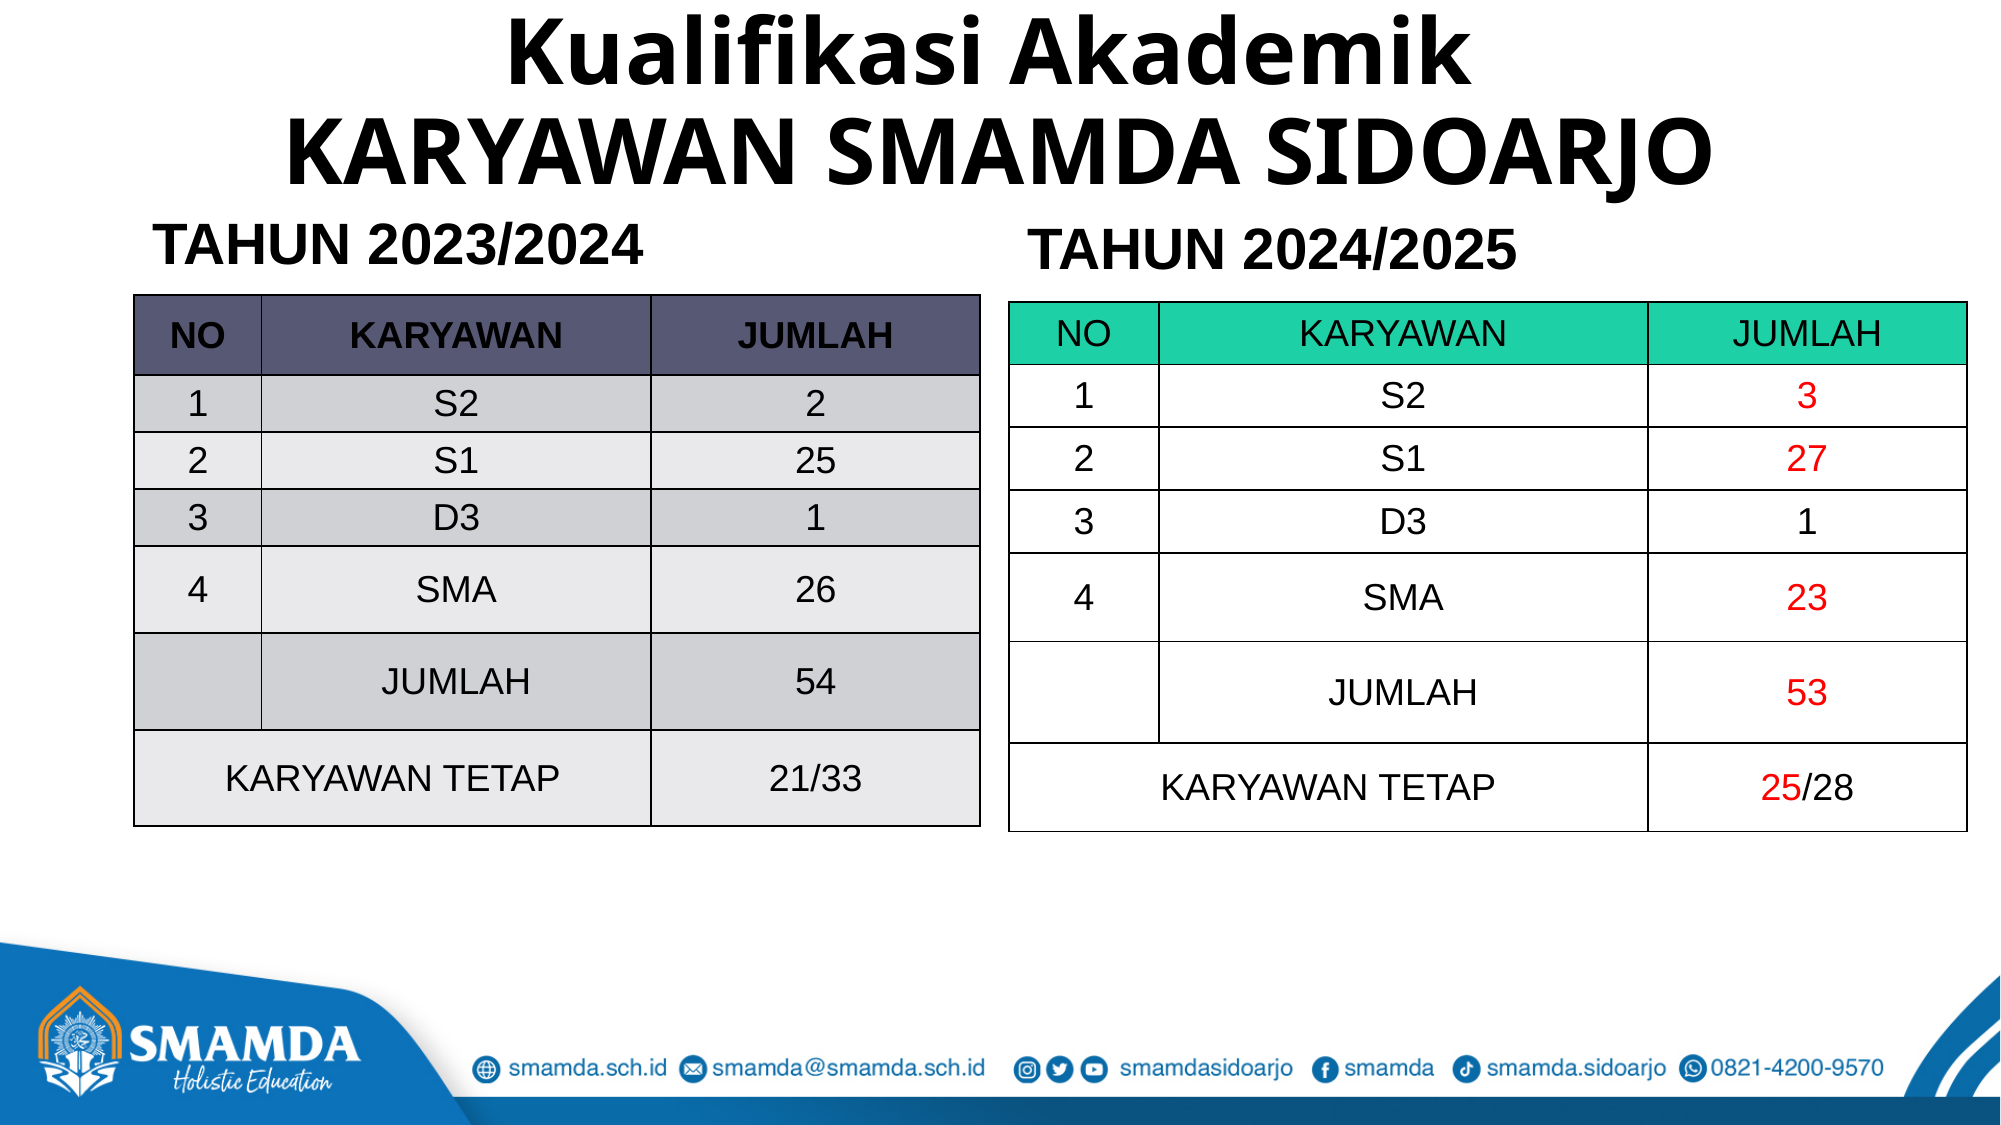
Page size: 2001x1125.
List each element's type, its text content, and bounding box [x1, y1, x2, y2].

table_header NO [1010, 303, 1158, 364]
table_cell S1 [1160, 428, 1647, 489]
table_cell 3 [135, 490, 261, 545]
table_cell S2 [1160, 365, 1647, 426]
table_cell KARYAWAN TETAP [1010, 744, 1647, 831]
table_cell 1 [1649, 491, 1966, 552]
table_cell 1 [135, 376, 261, 431]
table_cell 23 [1649, 554, 1966, 641]
table_cell JUMLAH [262, 634, 650, 729]
title Kualifikasi Akademik KARYAWAN SMAMDA SIDOARJO [137, 0, 1863, 216]
table_cell SMA [262, 547, 650, 632]
table_cell D3 [262, 490, 650, 545]
table_header NO [135, 296, 261, 374]
table_cell 26 [652, 547, 979, 632]
list TAHUN 2024/2025 [1012, 153, 1863, 289]
table_cell D3 [1160, 491, 1647, 552]
table_cell 2 [135, 433, 261, 488]
table_cell JUMLAH [1160, 642, 1647, 742]
table_cell S2 [262, 376, 650, 431]
table_cell 2 [652, 376, 979, 431]
table_header JUMLAH [1649, 303, 1966, 364]
table_cell [135, 634, 261, 729]
table_cell 4 [135, 547, 261, 632]
table_cell 54 [652, 634, 979, 729]
table_cell 3 [1649, 365, 1966, 426]
table_cell 25/28 [1649, 744, 1966, 831]
table_cell 25 [652, 433, 979, 488]
table_cell S1 [262, 433, 650, 488]
table_cell 27 [1649, 428, 1966, 489]
table_cell 2 [1010, 428, 1158, 489]
table_cell 53 [1649, 642, 1966, 742]
picture [0, 0, 2001, 1125]
table_cell 3 [1010, 491, 1158, 552]
table_cell 1 [1010, 365, 1158, 426]
table_cell 21/33 [652, 731, 979, 825]
list TAHUN 2023/2024 [137, 149, 984, 285]
table_header KARYAWAN [1160, 303, 1647, 364]
table_header KARYAWAN [262, 296, 650, 374]
table_cell [1010, 642, 1158, 742]
table_cell KARYAWAN TETAP [135, 731, 650, 825]
table_cell 4 [1010, 554, 1158, 641]
table_header JUMLAH [652, 296, 979, 374]
table_cell 1 [652, 490, 979, 545]
table_cell SMA [1160, 554, 1647, 641]
